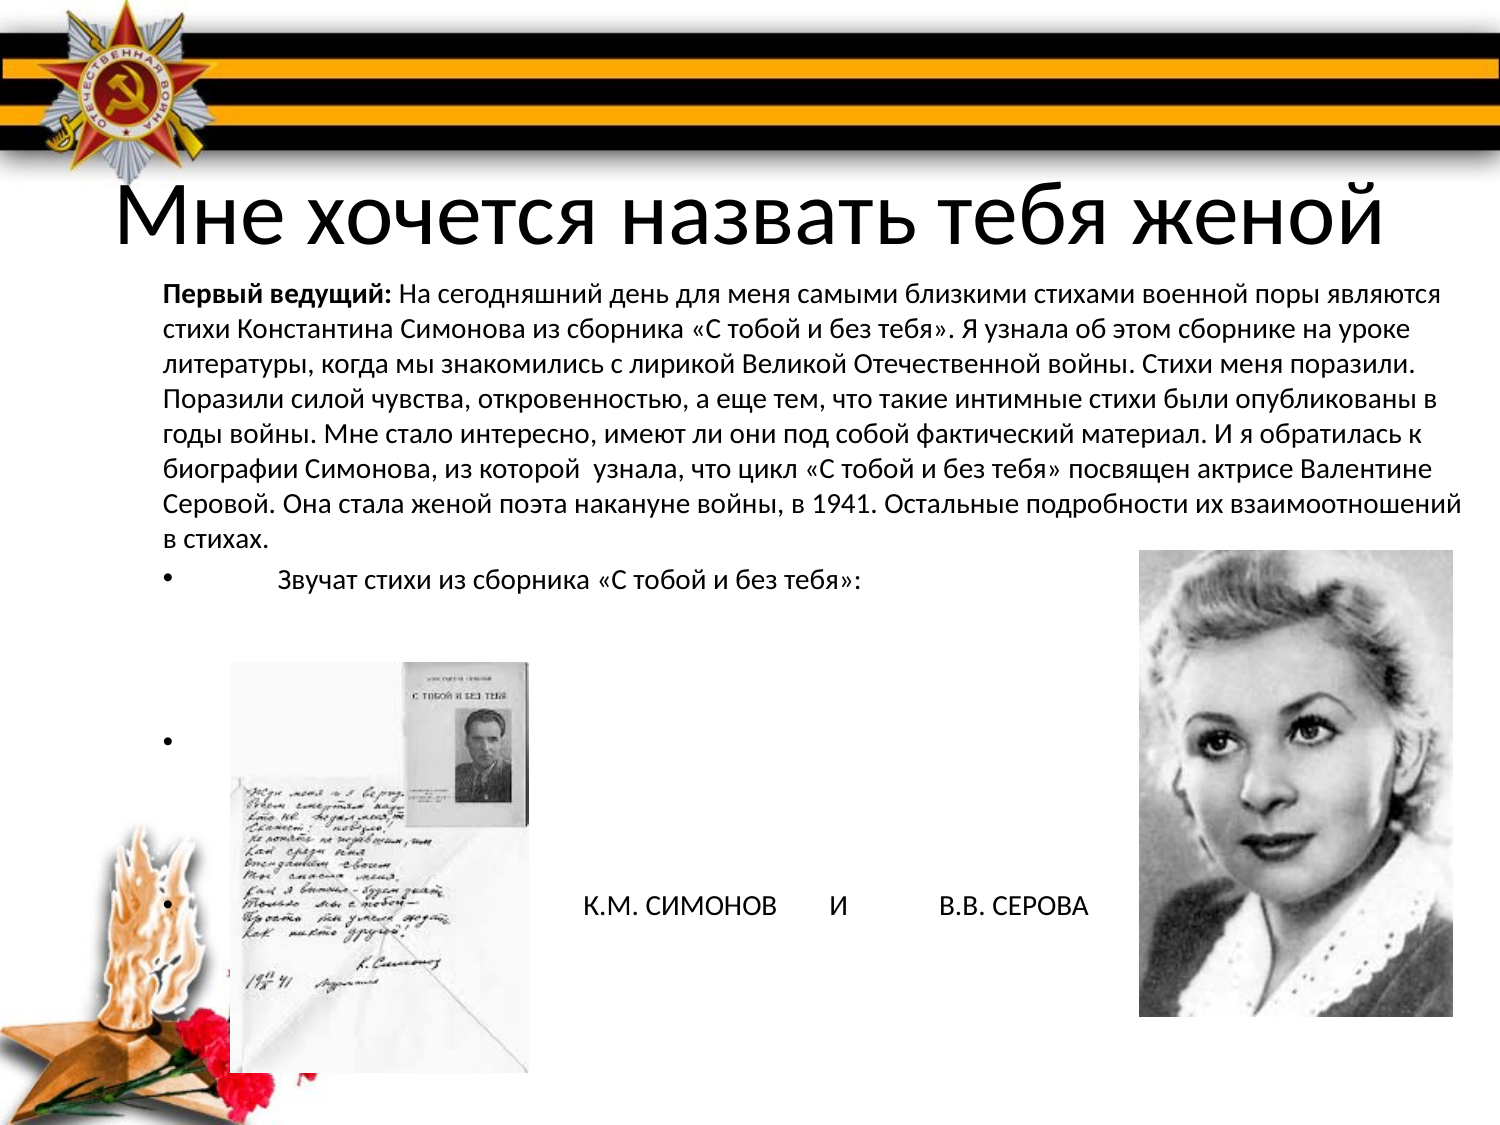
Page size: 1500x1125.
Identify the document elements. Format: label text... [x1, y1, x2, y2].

title Мне хочется назвать тебя женой [75, 148, 1426, 268]
list Первый ведущий: На сегодняшний день для меня самыми близкими стихами военной поры являются стихи Константина Симонова из сборника «С тобой и без тебя». Я узнала об этом сборнике на уроке литературы, когда мы знакомились с лирикой Великой Отечественной войны. Стихи меня поразили. Поразили силой чувства, откровенностью, а еще тем, что такие интимные стихи были опубликованы в годы войны. Мне стало интересно, имеют ли они под собой фактический материал. И я обратилась к биографии Симонова, из которой узнала, что цикл «С тобой и без тебя» посвящен актрисе Валентине Серовой. Она стала женой поэта накануне войны, в 1941. Остальные подробности их взаимоотношений в стихах. Звучат стихи из сборника «С тобой и без тебя»: К.М. СИМОНОВ И В.В. СЕРОВА [147, 267, 1498, 1099]
picture [0, 0, 1500, 1125]
